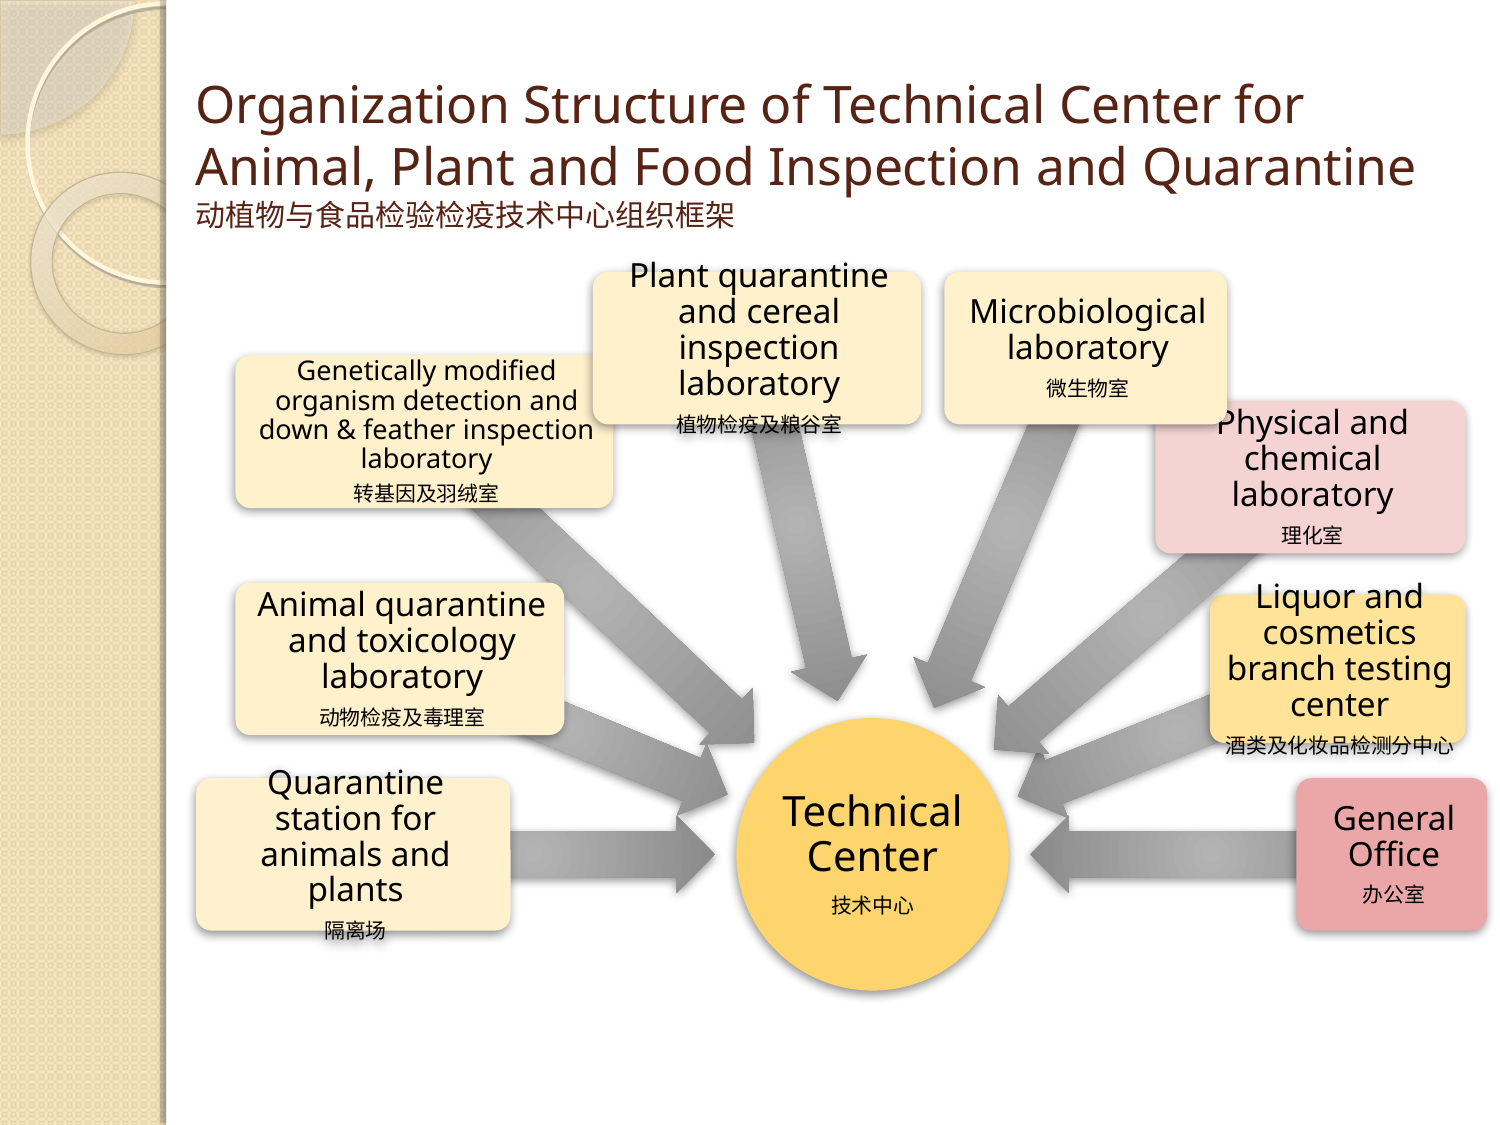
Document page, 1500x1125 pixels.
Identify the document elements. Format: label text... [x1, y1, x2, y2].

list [235, 237, 1466, 1026]
title Organization Structure of Technical Center for Animal, Plant and Food Inspection and Quarantine 动植物与食品检验检疫技术中心组织框架 [180, 44, 1500, 260]
